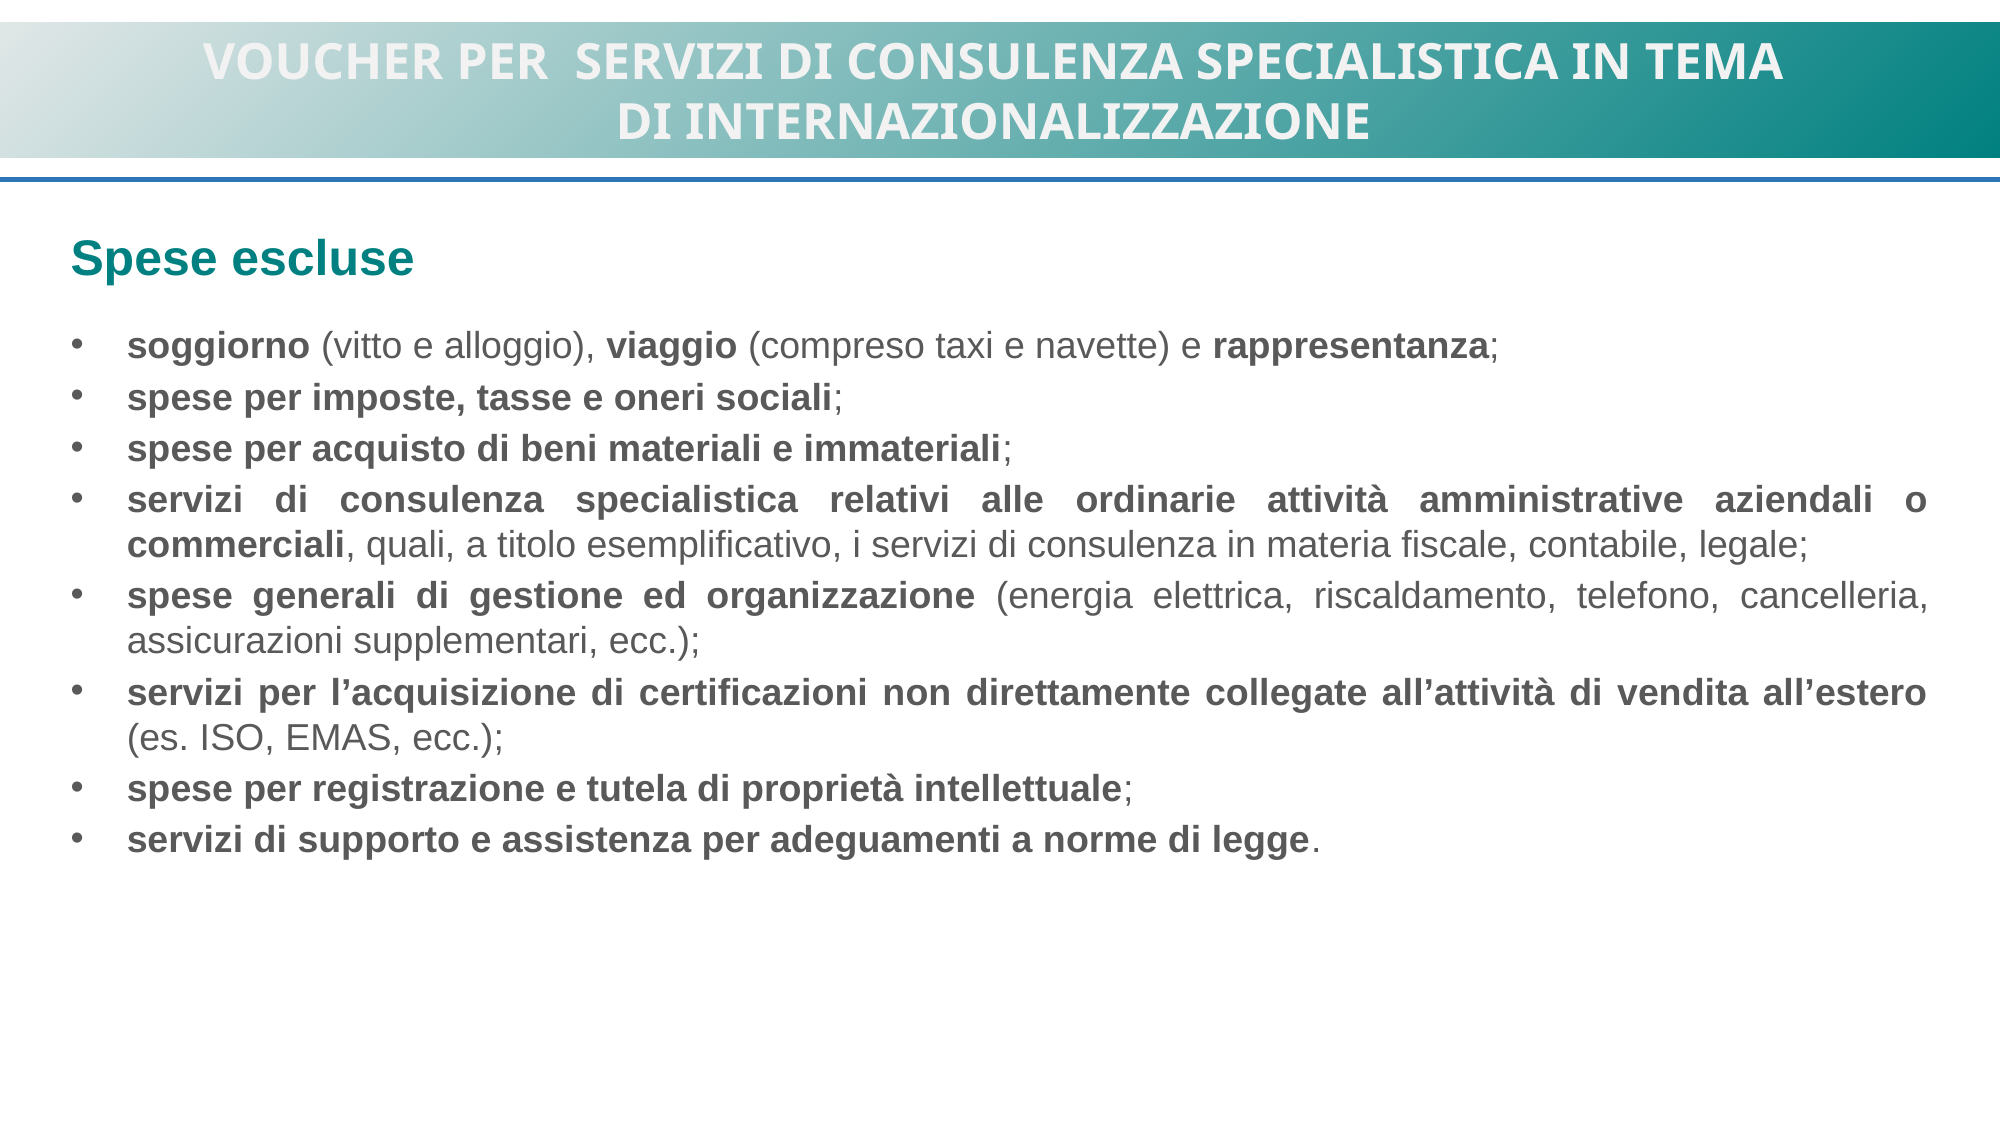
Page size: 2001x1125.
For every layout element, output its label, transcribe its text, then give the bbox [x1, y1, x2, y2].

text_box VOUCHER PER SERVIZI DI CONSULENZA SPECIALISTICA IN TEMA DI INTERNAZIONALIZZAZIONE [0, 22, 2000, 158]
text_box Spese escluse [55, 217, 1128, 293]
text_box soggiorno (vitto e alloggio), viaggio (compreso taxi e navette) e rappresentanza; spese per imposte, tasse e oneri sociali; spese per acquisto di beni materiali e immateriali; servizi di consulenza specialistica relativi alle ordinarie attività amministrative aziendali o commerciali, quali, a titolo esemplificativo, i servizi di consulenza in materia fiscale, contabile, legale; spese generali di gestione ed organizzazione (energia elettrica, riscaldamento, telefono, cancelleria, assicurazioni supplementari, ecc.); servizi per l’acquisizione di certificazioni non direttamente collegate all’attività di vendita all’estero (es. ISO, EMAS, ecc.); spese per registrazione e tutela di proprietà intellettuale; servizi di supporto e assistenza per adeguamenti a norme di legge. [55, 313, 1944, 924]
